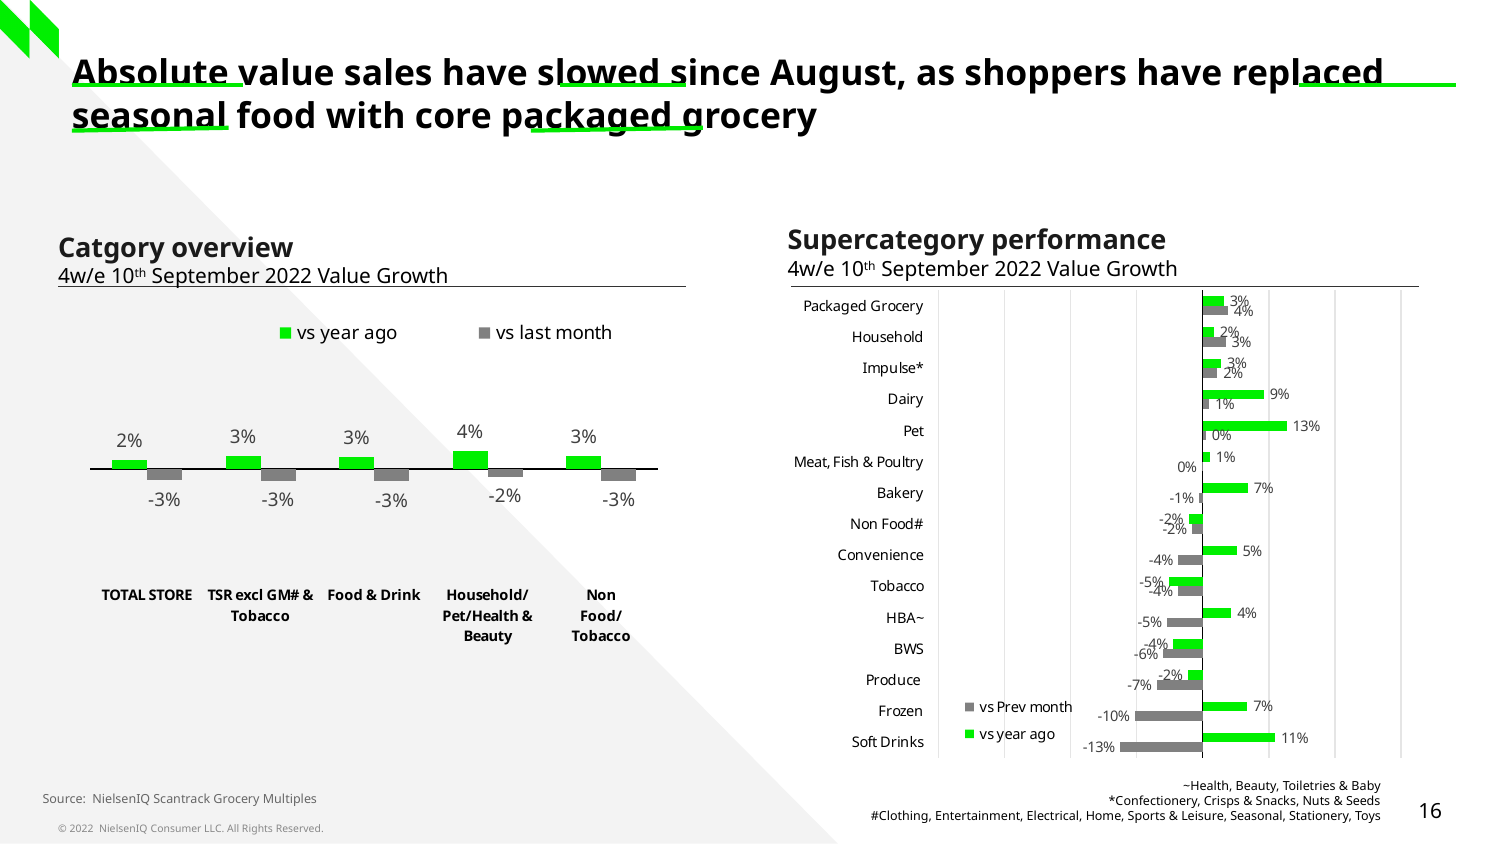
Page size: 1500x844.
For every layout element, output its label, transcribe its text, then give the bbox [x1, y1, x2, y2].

chart [746, 259, 1403, 769]
chart [59, 286, 688, 769]
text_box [530, 127, 703, 131]
picture [0, 0, 59, 59]
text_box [71, 127, 229, 131]
text_box Source: NielsenIQ Scantrack Grocery Multiples [42, 790, 855, 822]
text_box Catgory overview 4w/e 10th September 2022 Value Growth [58, 222, 683, 284]
title Absolute value sales have slowed since August, as shoppers have replaced seasonal food with core packaged grocery [71, 35, 1500, 154]
text_box ~Health, Beauty, Toiletries & Baby *Confectionery, Crisps & Snacks, Nuts & Seeds #Clothing, Entertainment, Electrical, Home, Sports & Leisure, Seasonal, Stationery, Toys [855, 777, 1396, 831]
text_box Supercategory performance 4w/e 10th September 2022 Value Growth [787, 215, 1412, 285]
